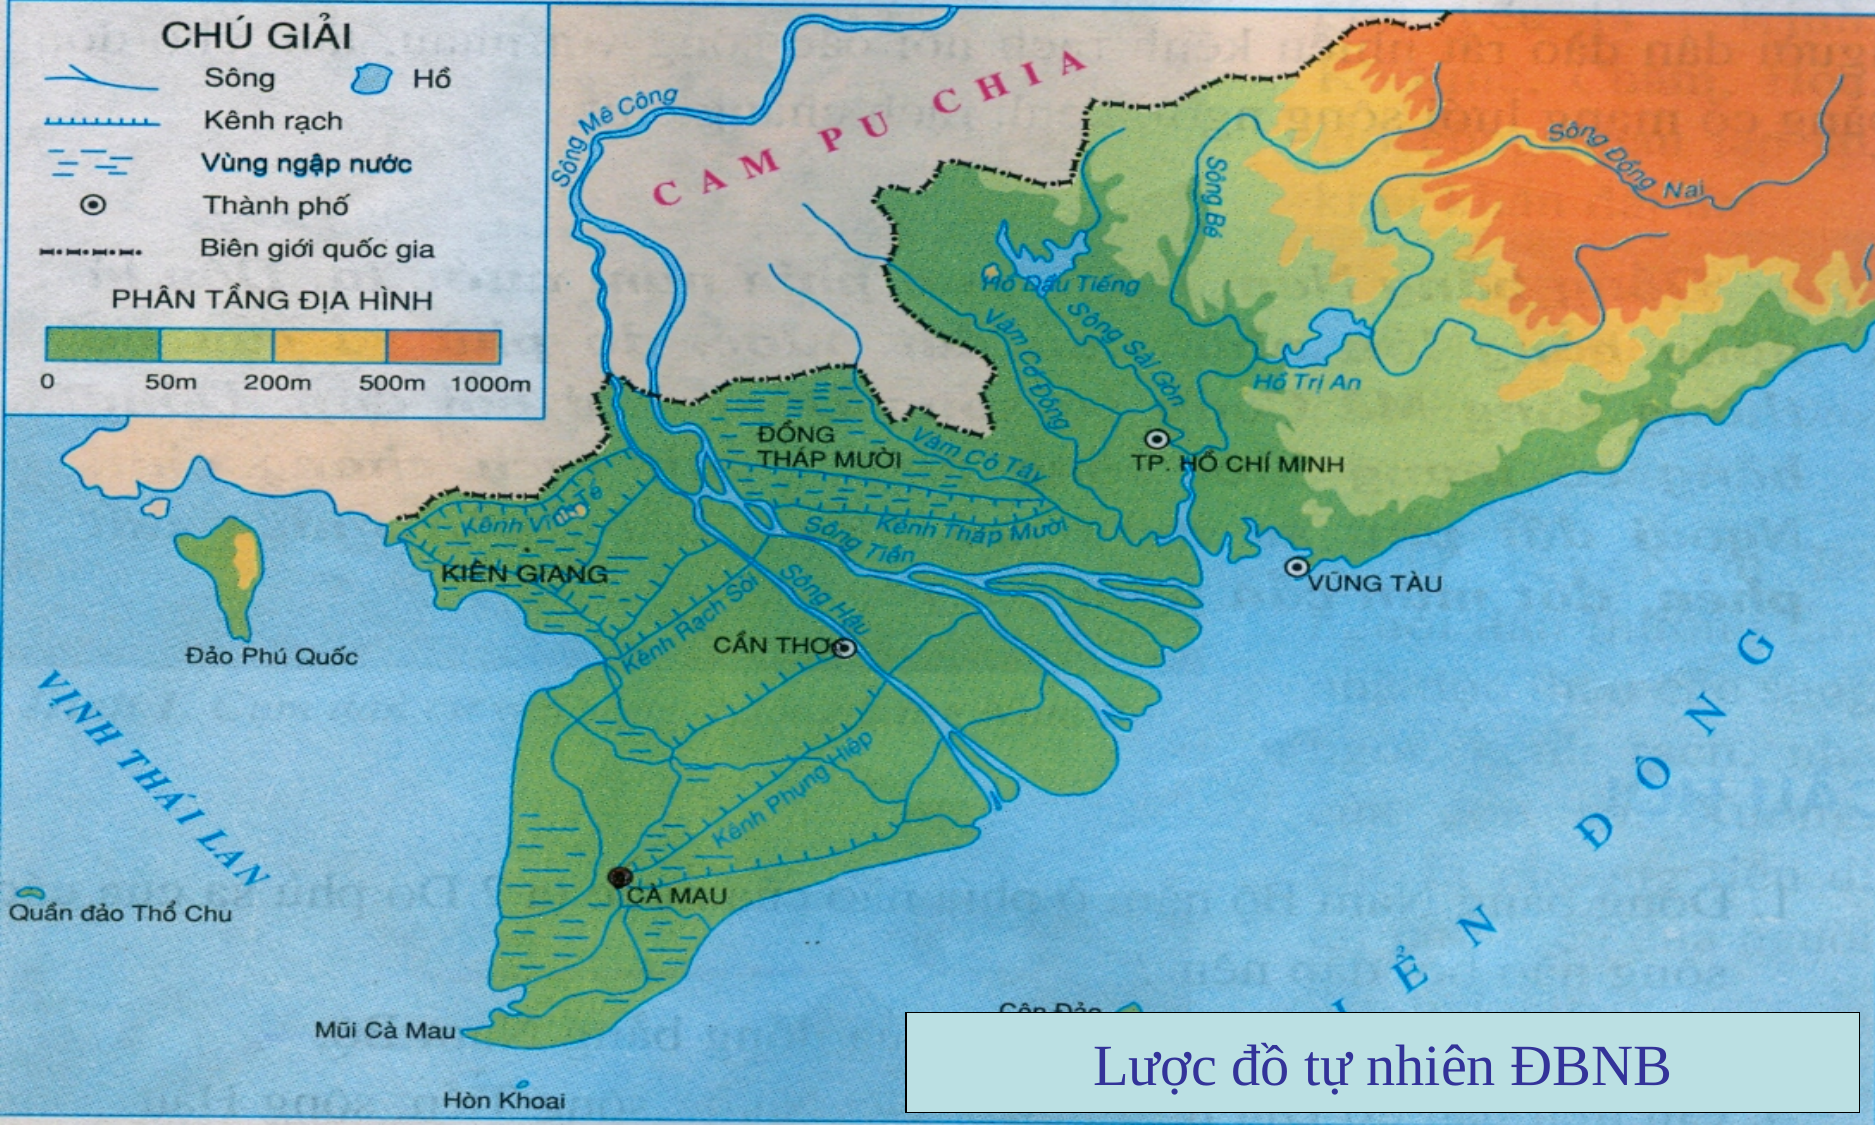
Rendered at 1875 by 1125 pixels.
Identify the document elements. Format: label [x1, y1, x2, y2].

text_box [0, 0, 1875, 1125]
